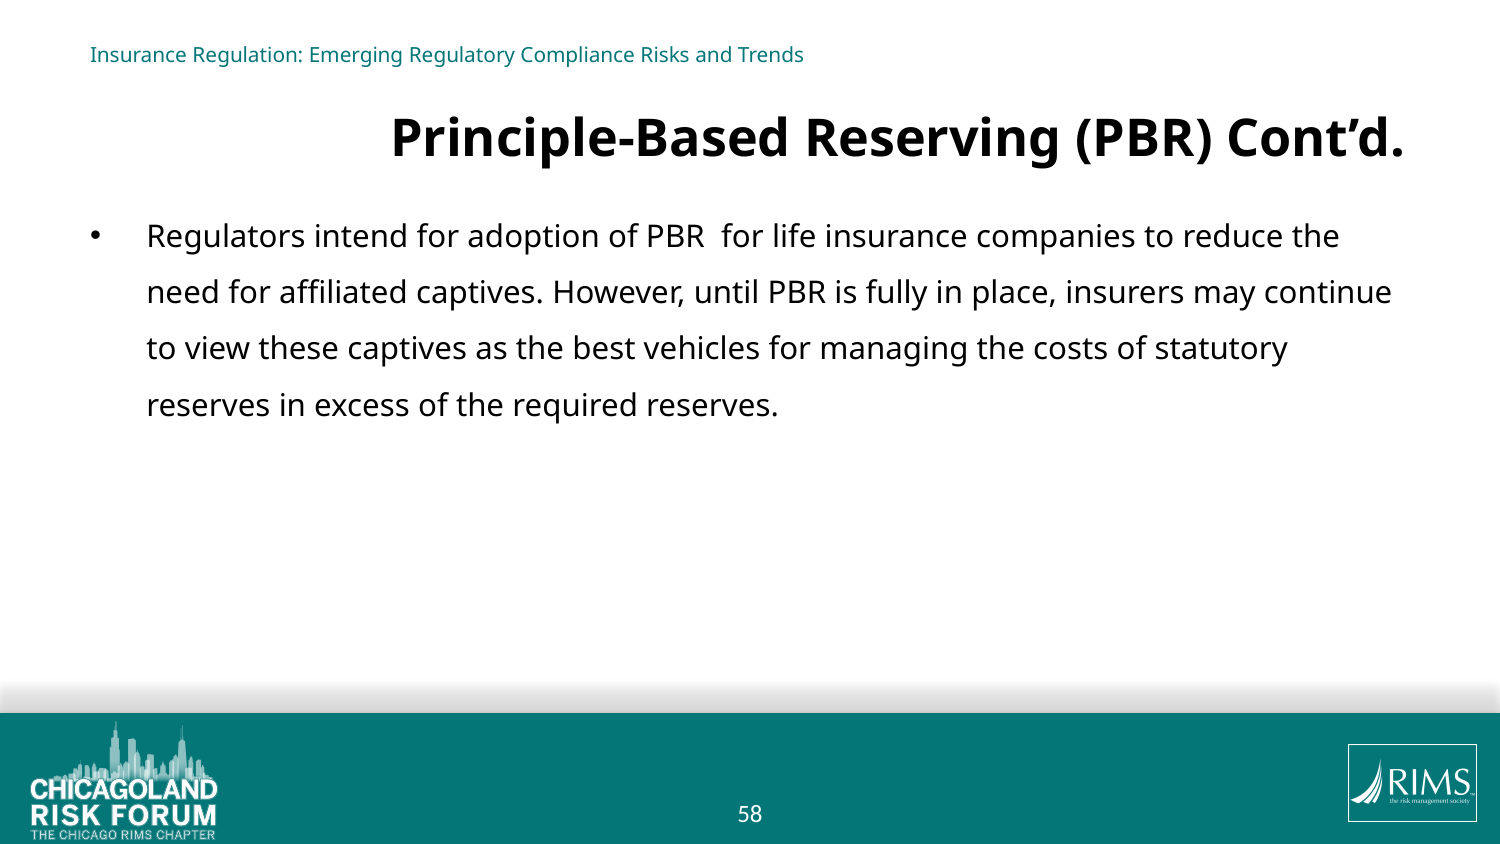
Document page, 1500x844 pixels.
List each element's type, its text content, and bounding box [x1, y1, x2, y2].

title Insurance Regulation: Emerging Regulatory Compliance Risks and Trends [75, 33, 1425, 96]
list Principle-Based Reserving (PBR) Cont’d. Regulators intend for adoption of PBR for life insurance companies to reduce the need for affiliated captives. However, until PBR is fully in place, insurers may continue to view these captives as the best vehicles for managing the costs of statutory reserves in excess of the required reserves. [75, 96, 1425, 681]
picture [1348, 744, 1477, 822]
picture [29, 721, 219, 842]
